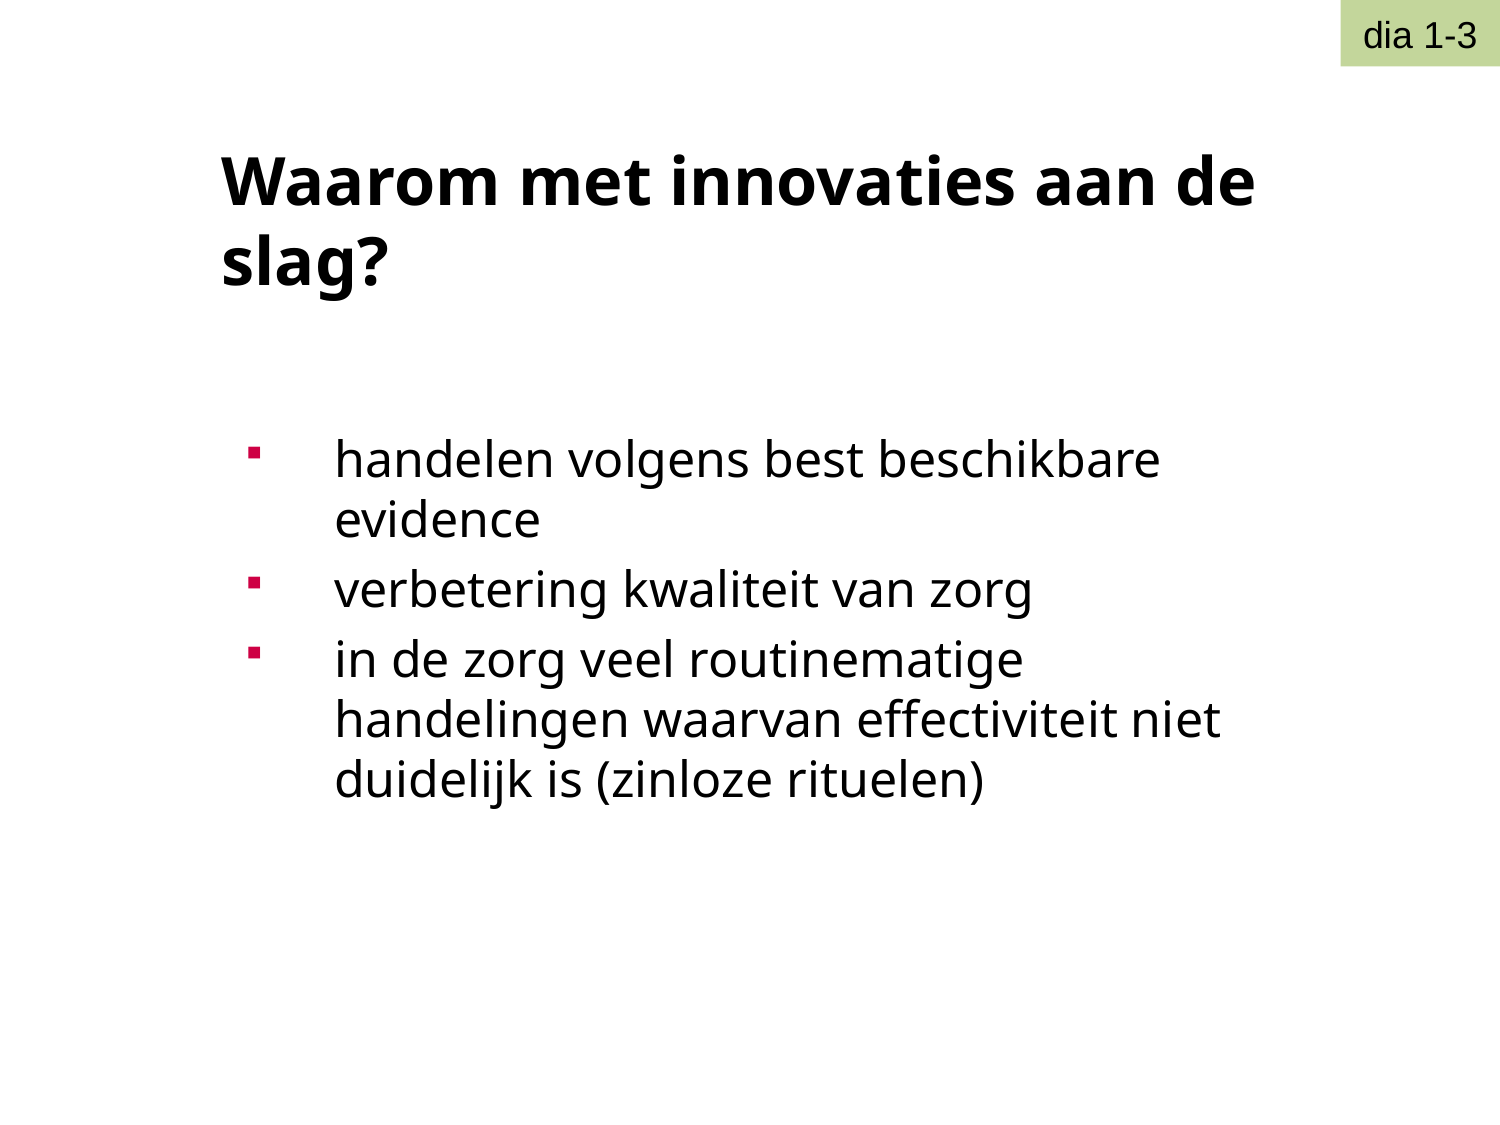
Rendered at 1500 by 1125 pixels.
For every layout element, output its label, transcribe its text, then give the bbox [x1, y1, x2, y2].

title Waarom met innovaties aan de slag? [206, 125, 1294, 313]
list handelen volgens best beschikbare evidence verbetering kwaliteit van zorg in de zorg veel routinematige handelingen waarvan effectiviteit niet duidelijk is (zinloze rituelen) [230, 350, 1317, 941]
text_box dia 1-3 [1340, 0, 1500, 67]
